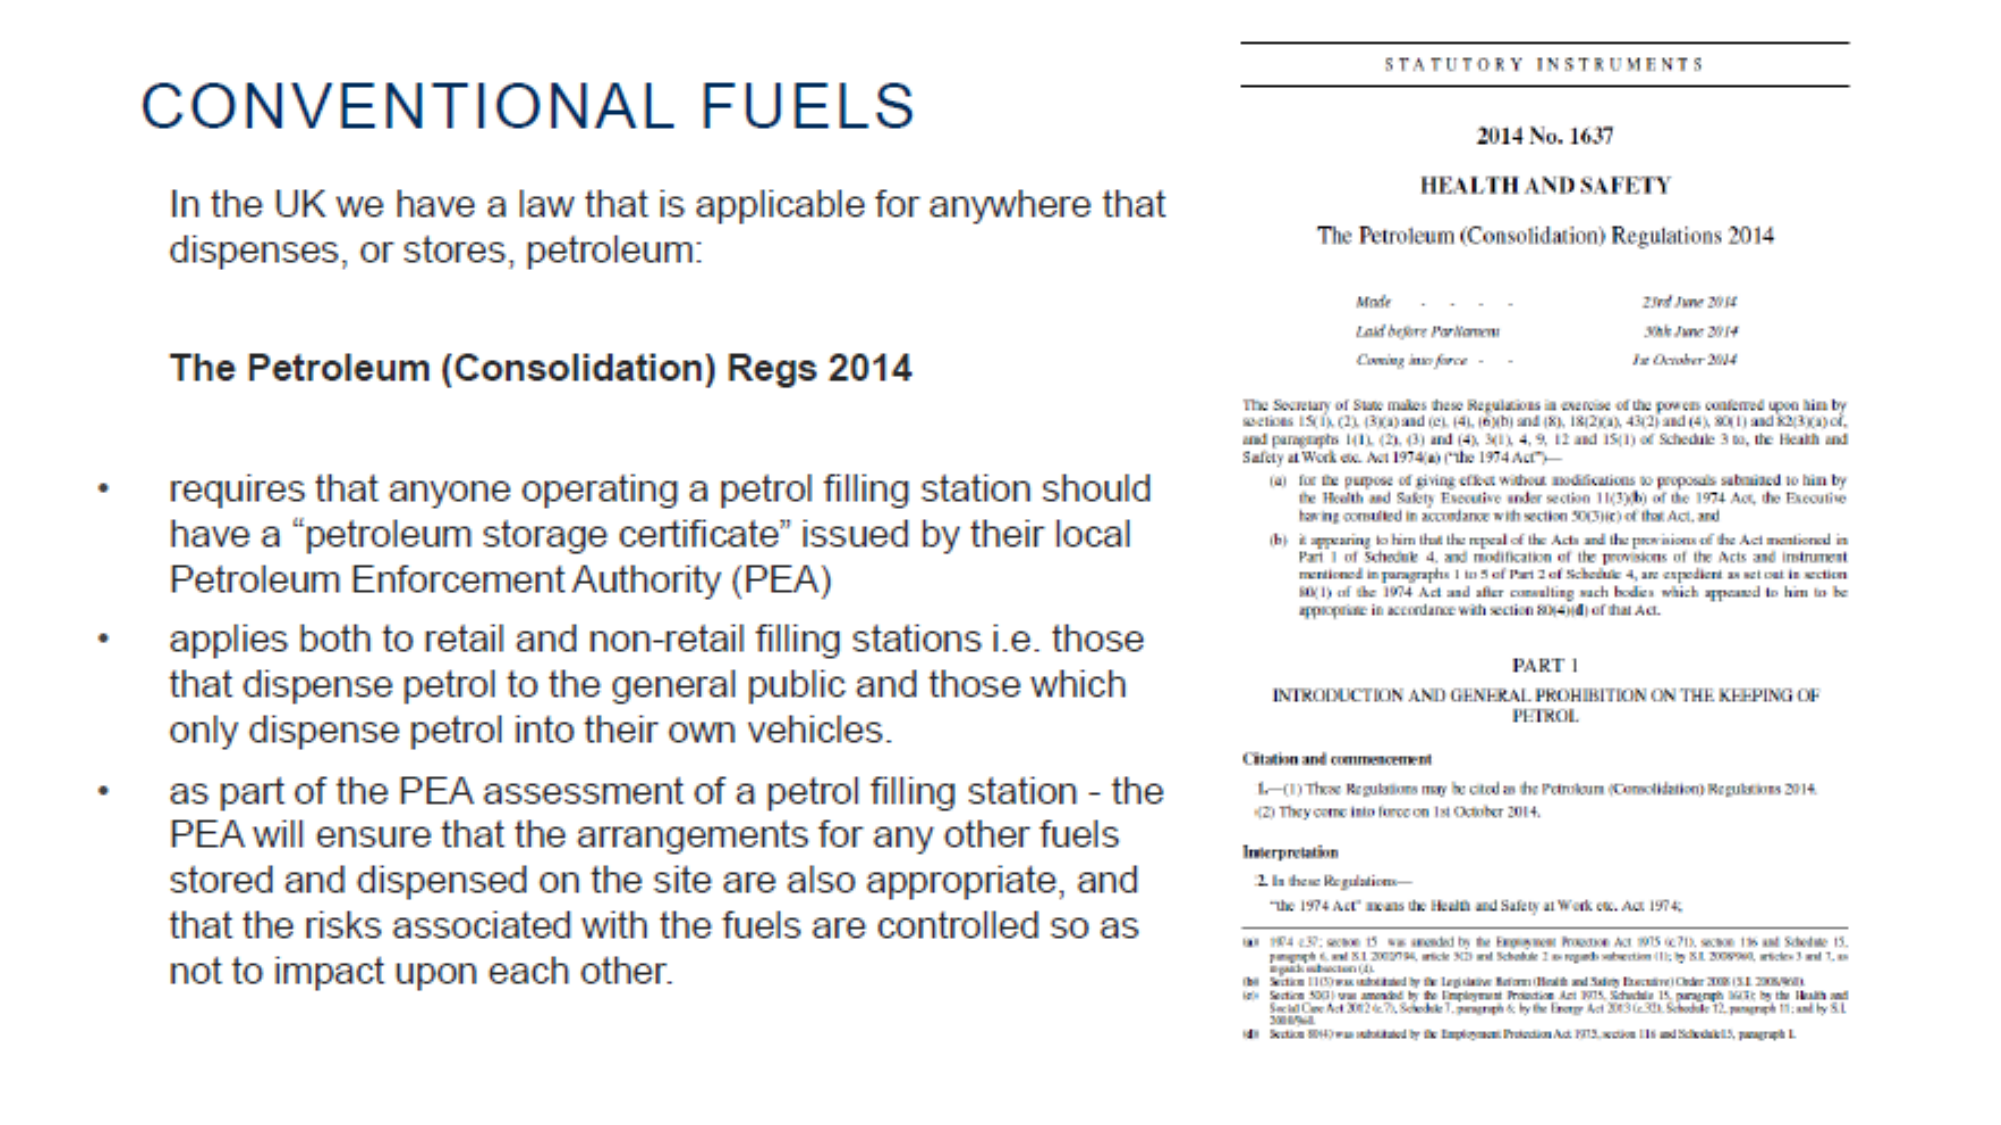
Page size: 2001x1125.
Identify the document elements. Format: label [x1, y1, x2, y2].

picture [85, 22, 1914, 1103]
